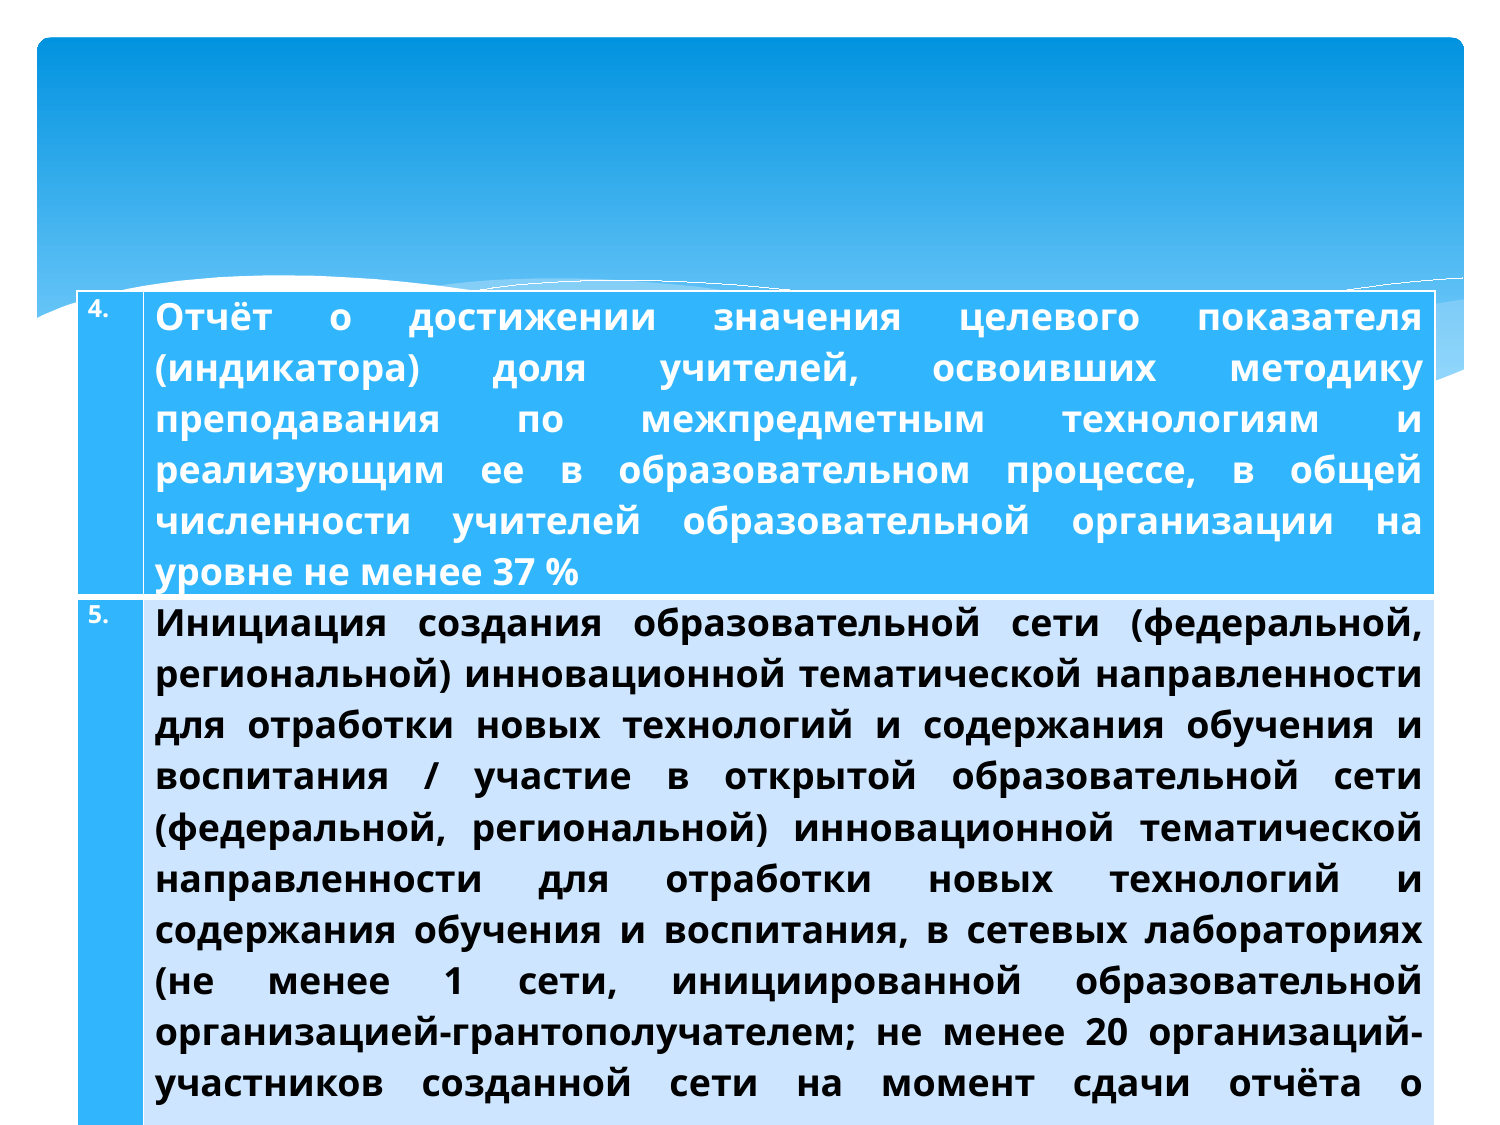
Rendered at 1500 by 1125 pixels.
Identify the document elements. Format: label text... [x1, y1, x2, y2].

table_cell Инициация создания образовательной сети (федеральной, региональной) инновационной тематической направленности для отработки новых технологий и содержания обучения и воспитания / участие в открытой образовательной сети (федеральной, региональной) инновационной тематической направленности для отработки новых технологий и содержания обучения и воспитания, в сетевых лабораториях (не менее 1 сети, инициированной образовательной организацией-грантополучателем; не менее 20 организаций-участников созданной сети на момент сдачи отчёта о выполнении проекта с приложением плана развития методических сетей). [144, 600, 1434, 1125]
table_cell 5. [78, 600, 143, 1125]
table_header Отчёт о достижении значения целевого показателя (индикатора) доля учителей, освоивших методику преподавания по межпредметным технологиям и реализующим ее в образовательном процессе, в общей численности учителей образовательной организации на уровне не менее 37 % [144, 292, 1434, 594]
table_header 4. [78, 292, 143, 594]
